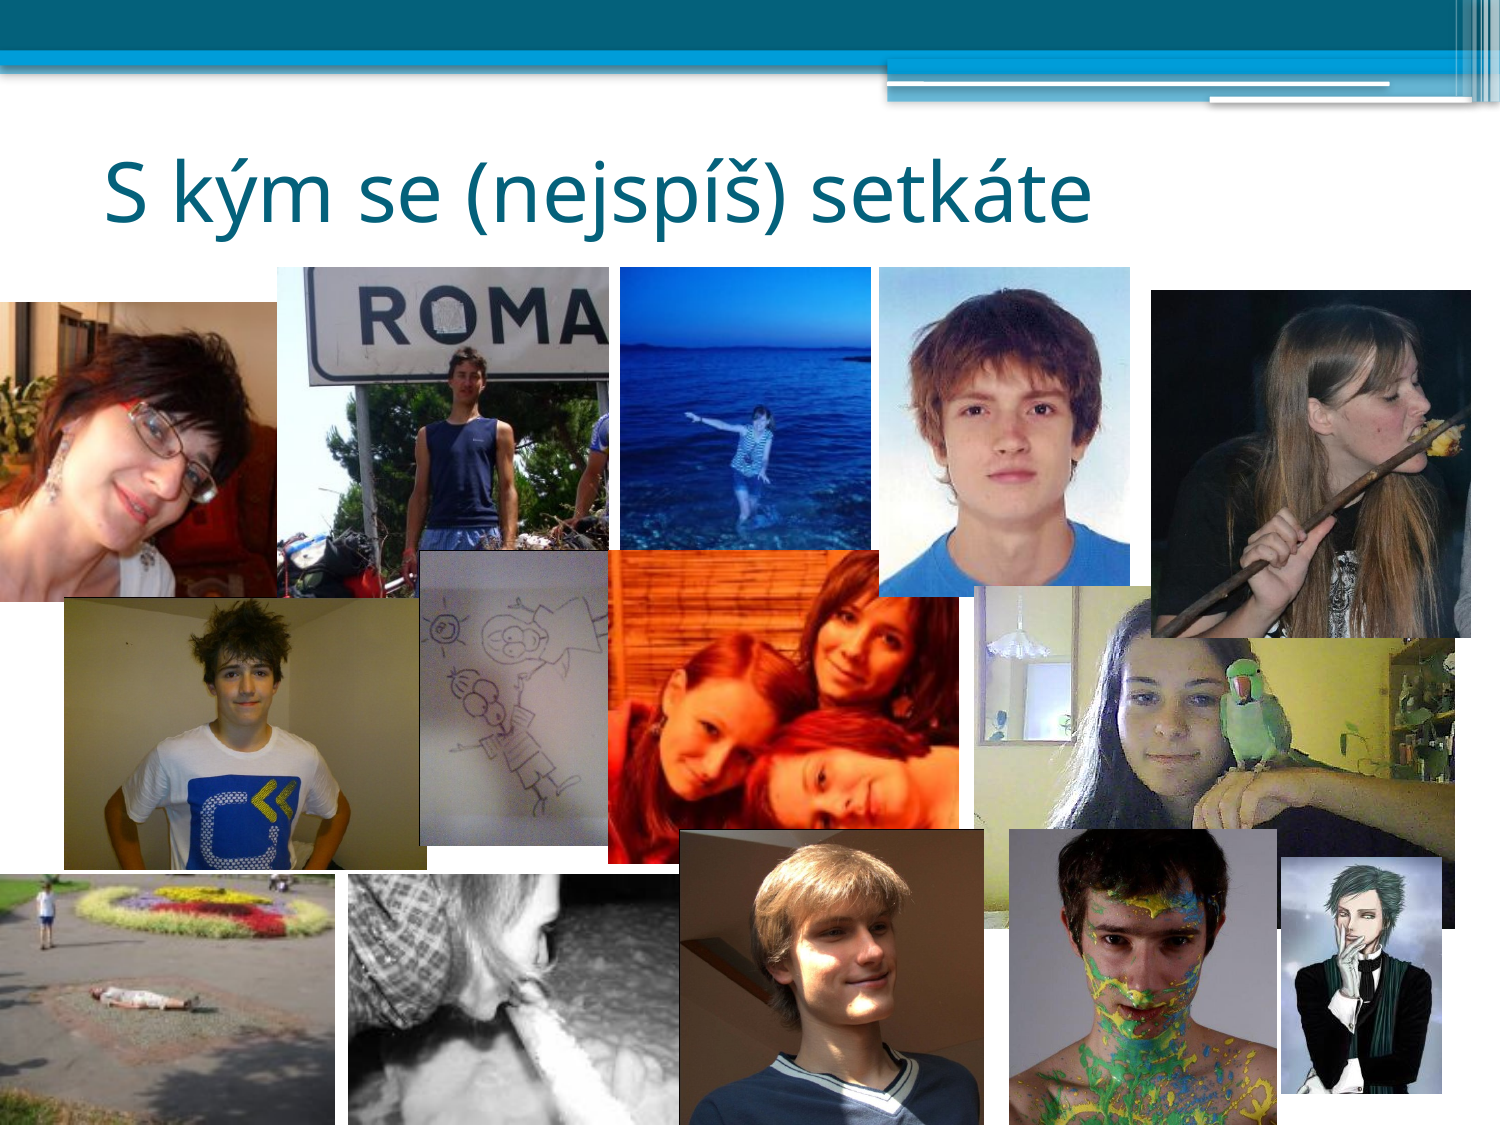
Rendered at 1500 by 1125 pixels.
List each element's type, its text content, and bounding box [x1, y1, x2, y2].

title S kým se (nejspíš) setkáte [88, 101, 1439, 277]
picture [0, 874, 335, 1125]
picture [0, 266, 1471, 1125]
